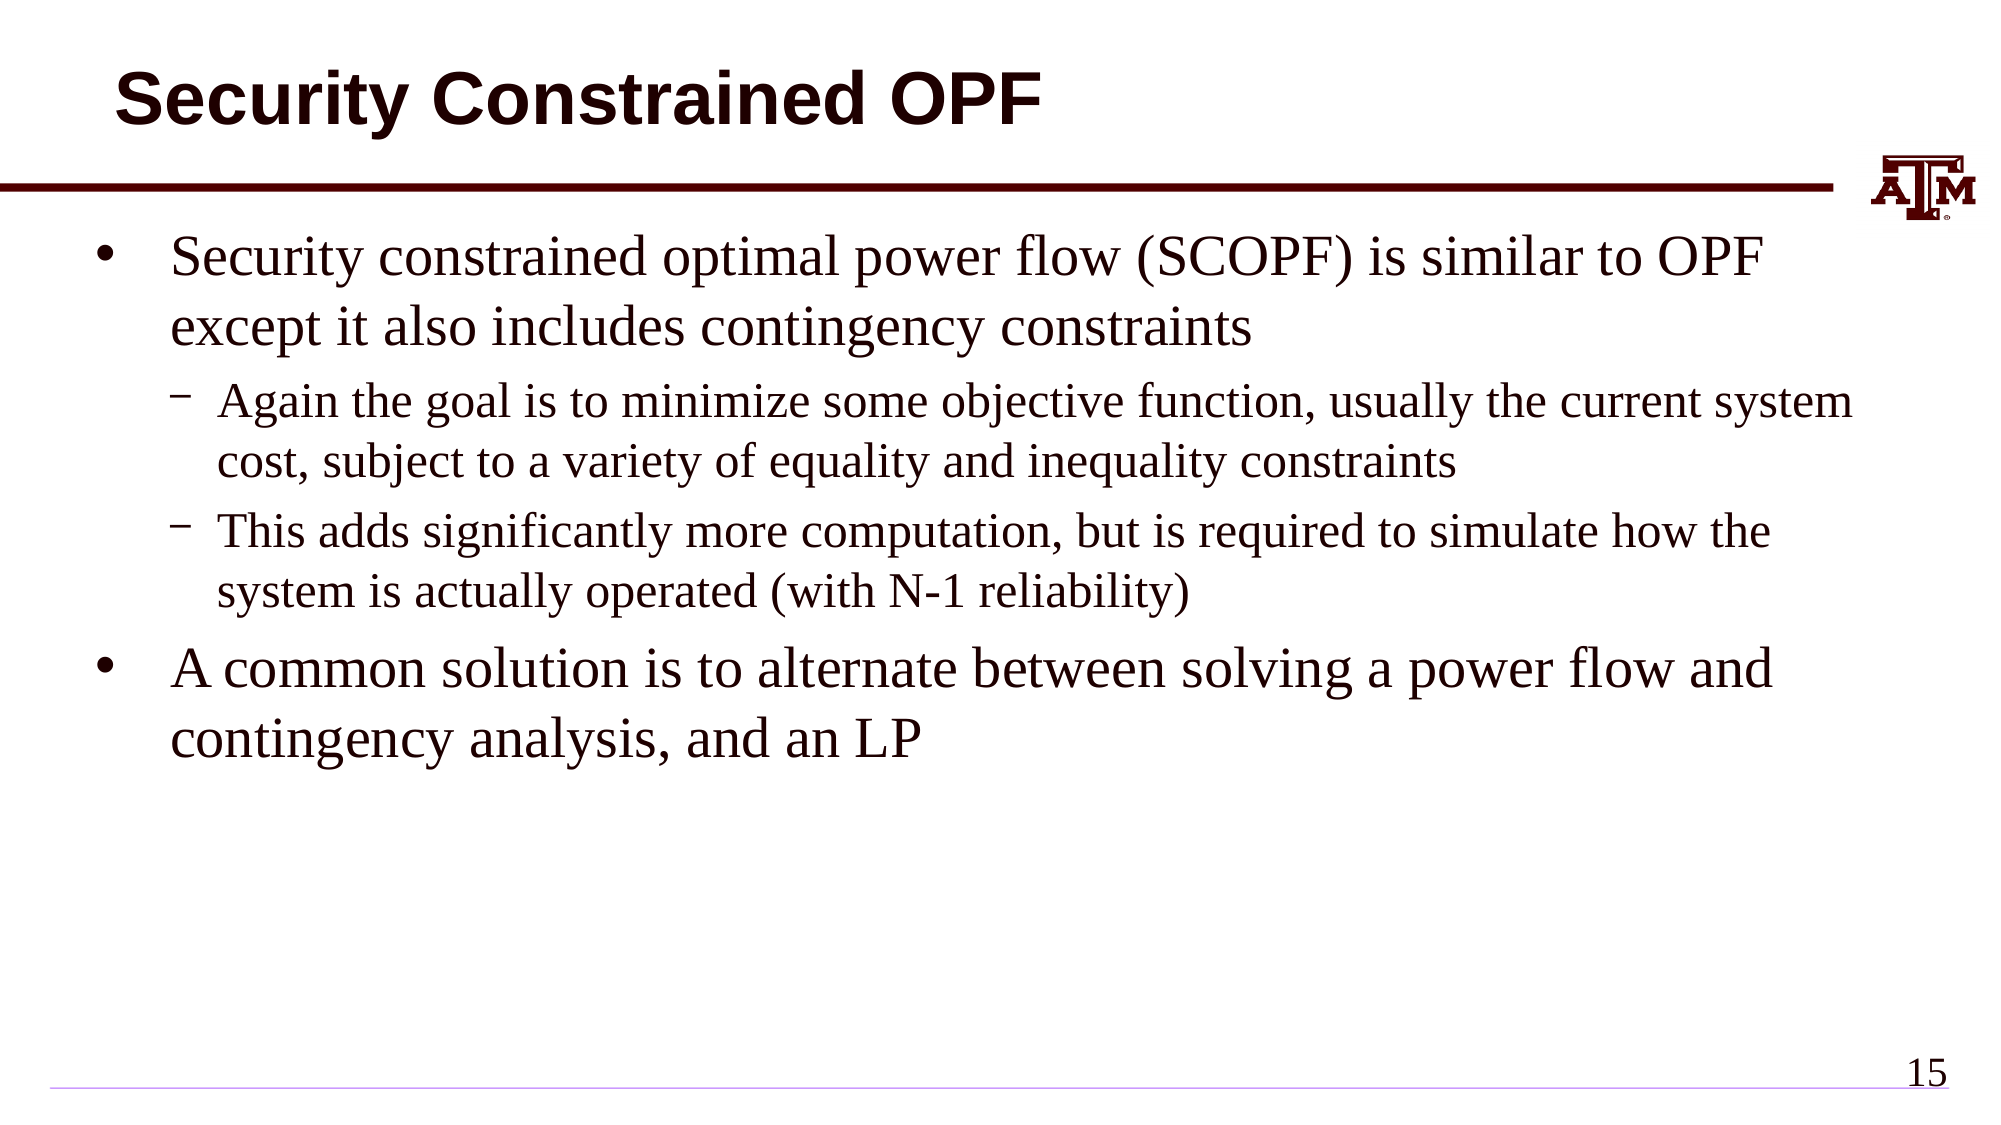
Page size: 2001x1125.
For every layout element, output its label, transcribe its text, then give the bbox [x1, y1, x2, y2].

list Security constrained optimal power flow (SCOPF) is similar to OPF except it also includes contingency constraints Again the goal is to minimize some objective function, usually the current system cost, subject to a variety of equality and inequality constraints This adds significantly more computation, but is required to simulate how the system is actually operated (with N-1 reliability) A common solution is to alternate between solving a power flow and contingency analysis, and an LP [79, 209, 1934, 823]
text_box 14 [1762, 1037, 1963, 1113]
title Security Constrained OPF [99, 12, 1934, 188]
picture [1856, 137, 1990, 238]
